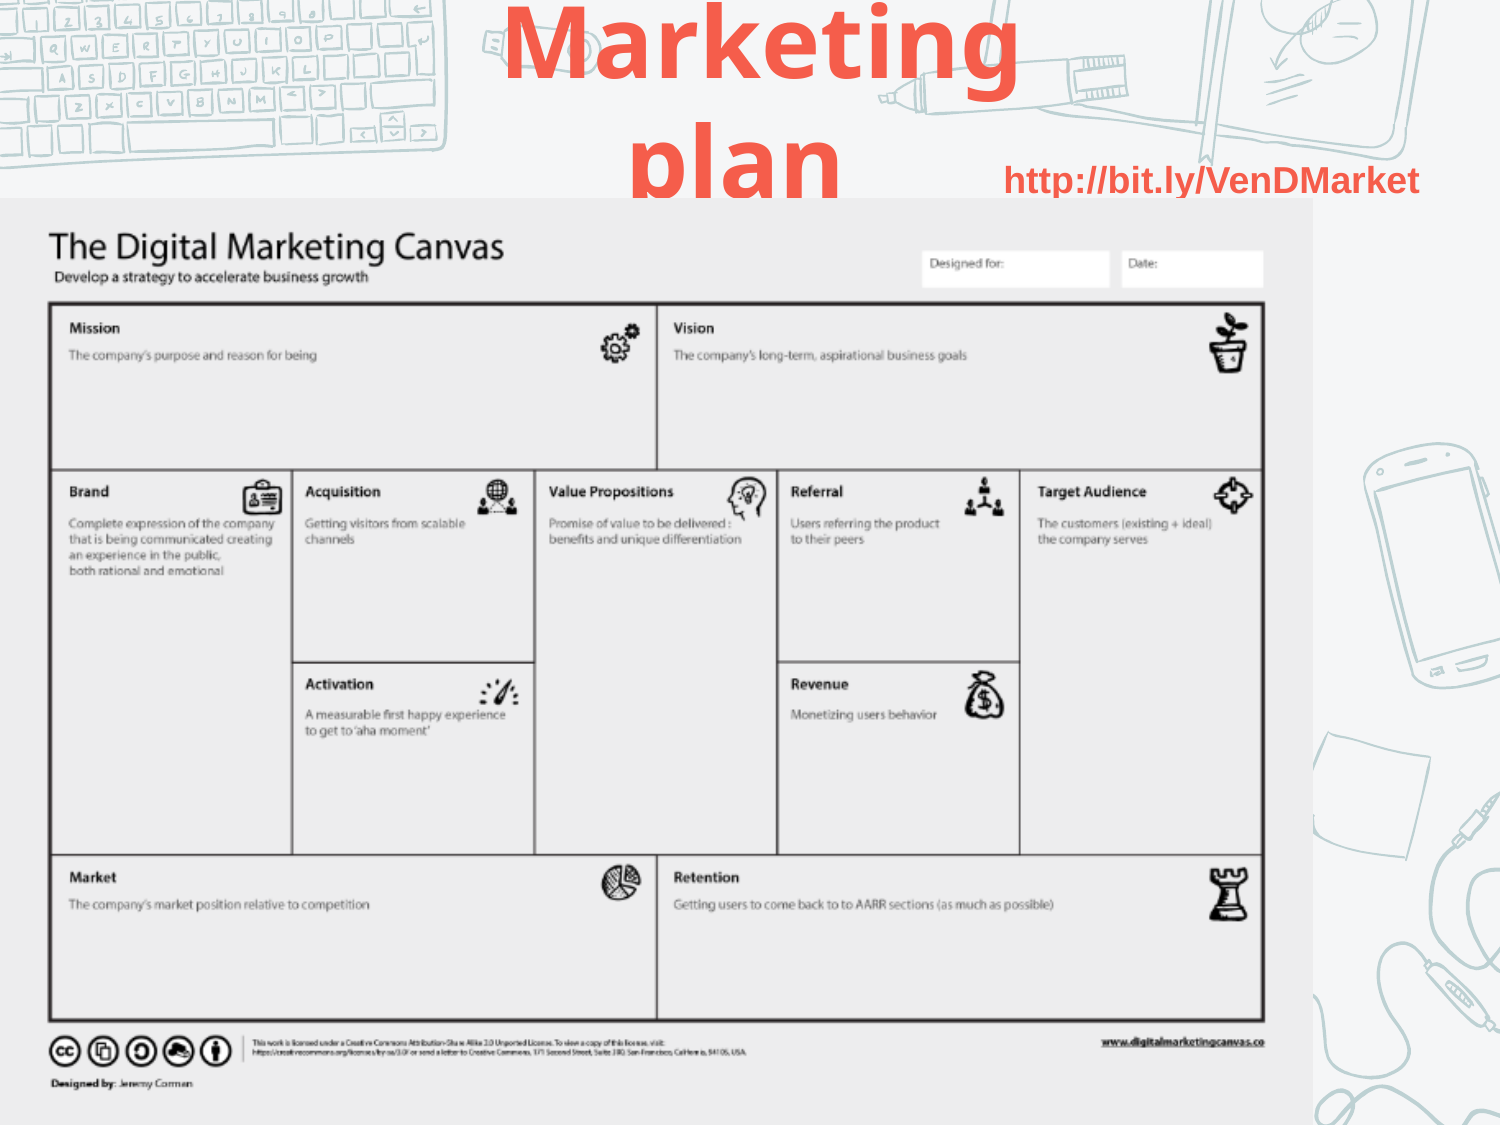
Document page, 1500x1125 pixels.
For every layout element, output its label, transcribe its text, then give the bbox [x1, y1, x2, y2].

text_box http://bit.ly/VenDMarket [988, 141, 1467, 199]
title Marketing plan [446, 105, 1078, 196]
picture [0, 197, 1313, 1125]
